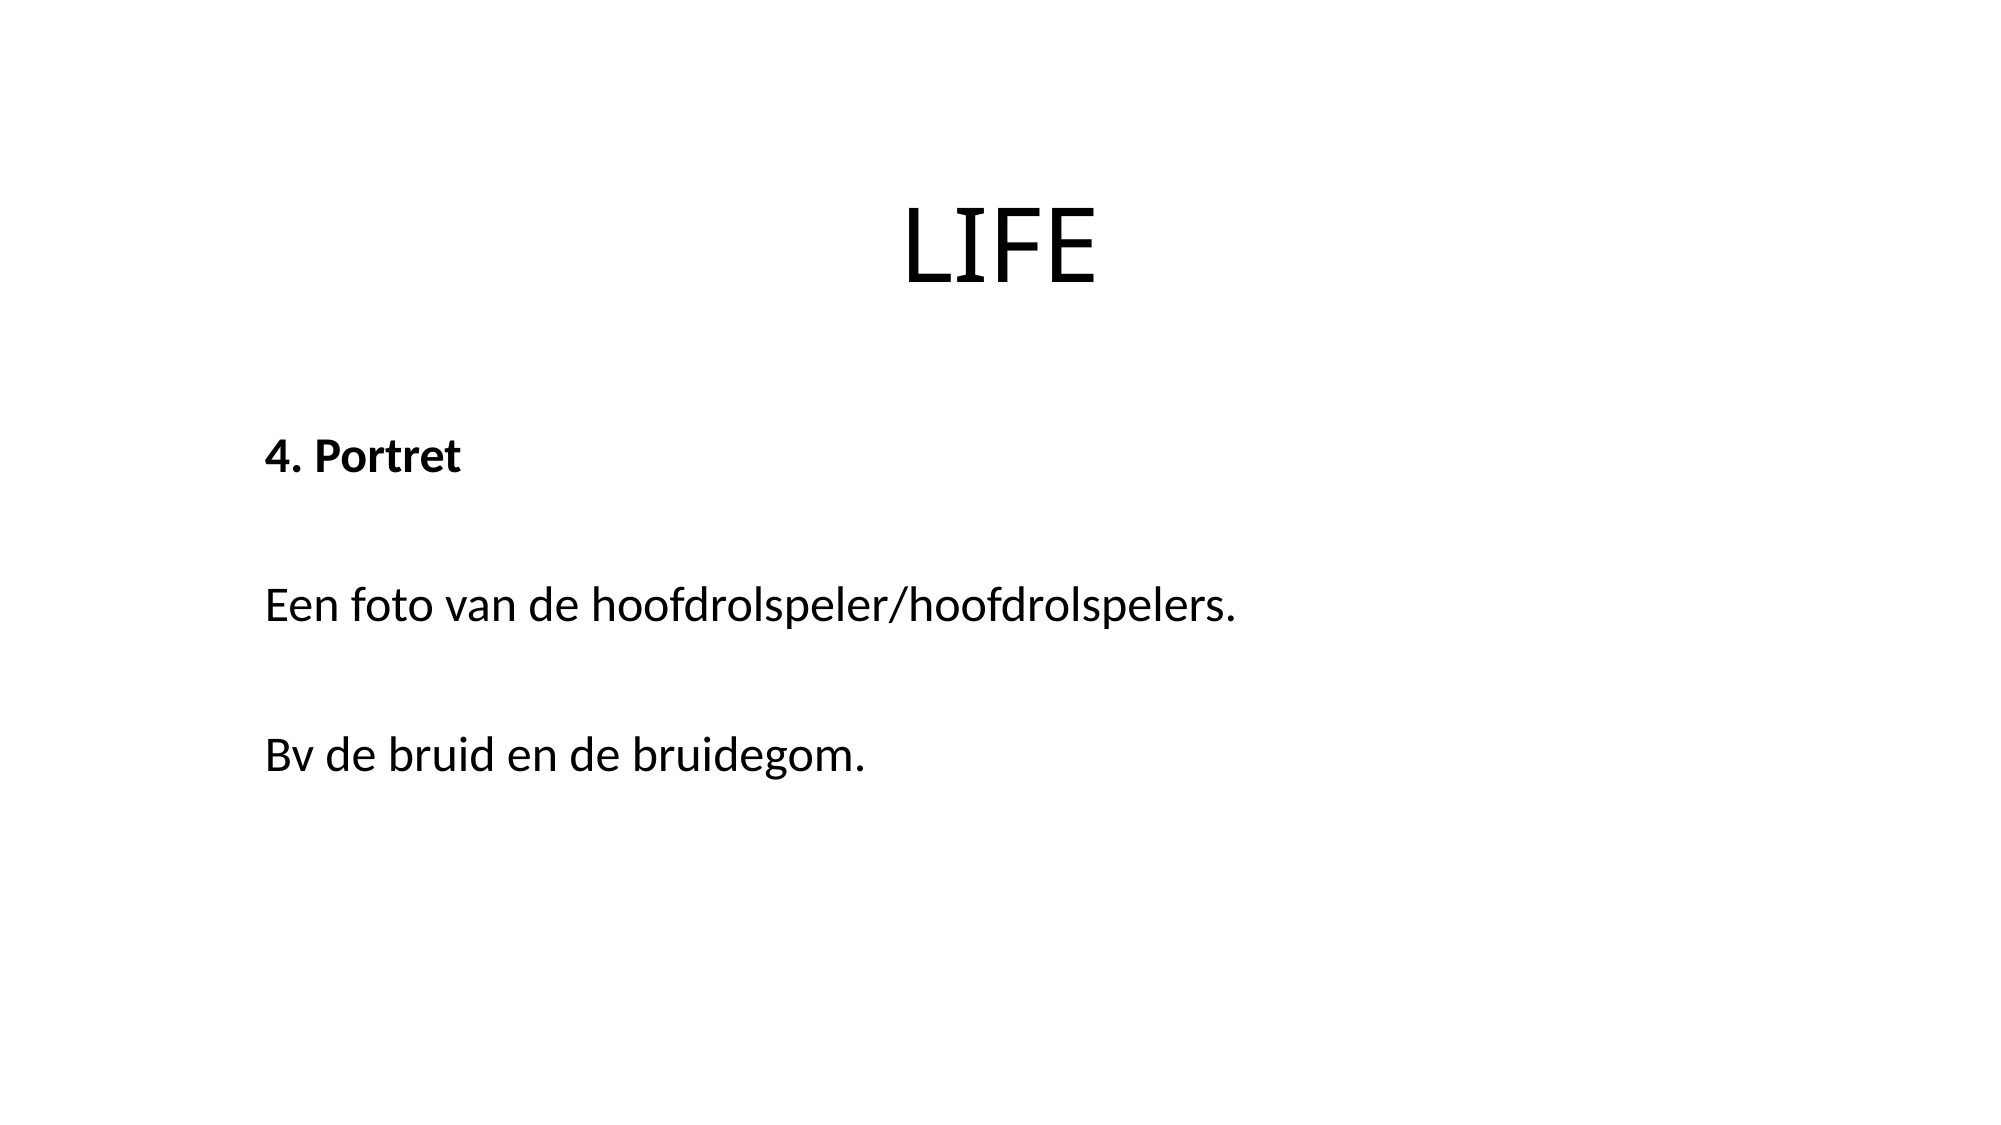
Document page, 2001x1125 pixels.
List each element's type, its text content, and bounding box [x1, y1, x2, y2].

title LIFE [249, 184, 1750, 313]
subtitle 4. Portret Een foto van de hoofdrolspeler/hoofdrolspelers. Bv de bruid en de bruidegom. [249, 340, 1750, 997]
